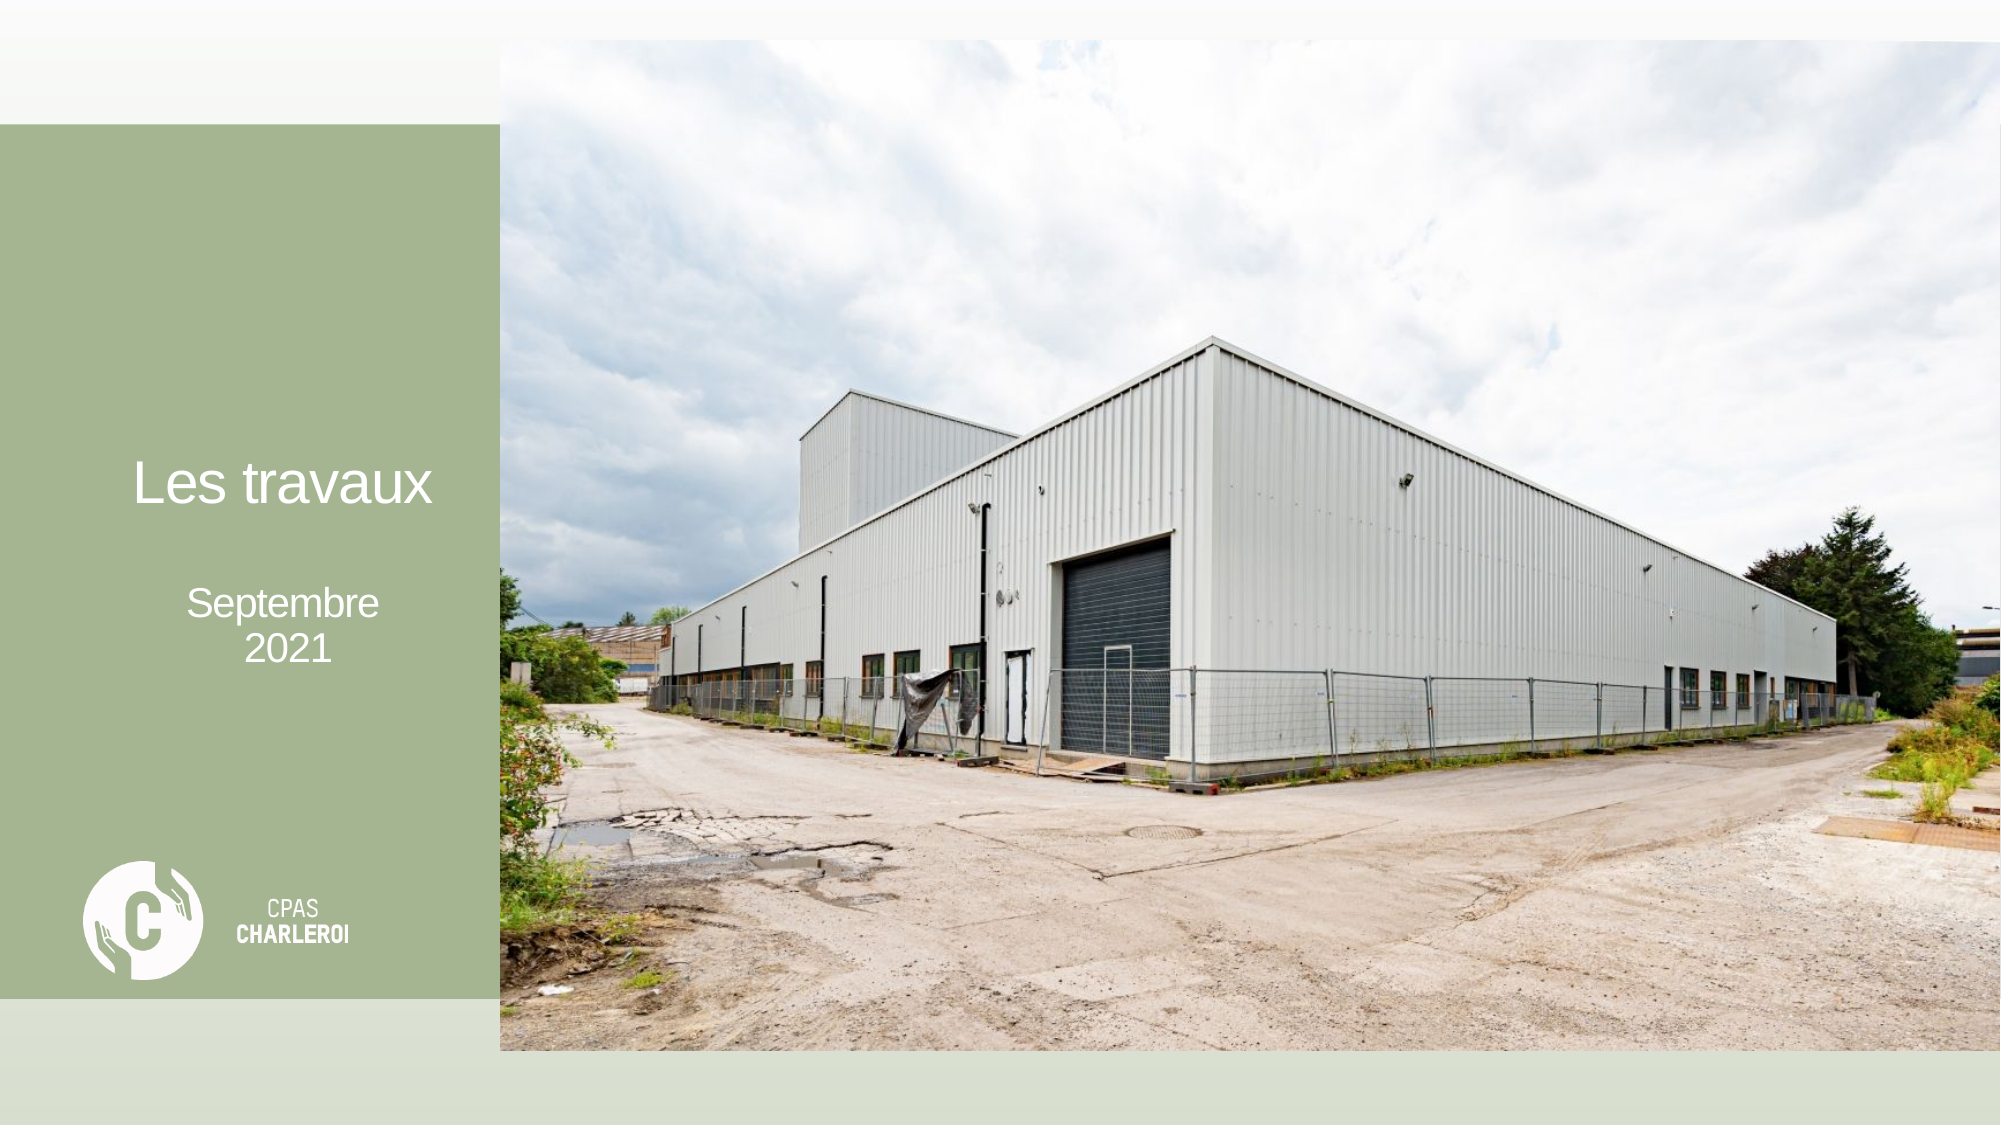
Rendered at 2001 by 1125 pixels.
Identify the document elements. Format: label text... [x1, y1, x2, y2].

title Les travaux Septembre 2021 [41, 184, 499, 940]
picture [82, 860, 349, 980]
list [499, 40, 2000, 1051]
